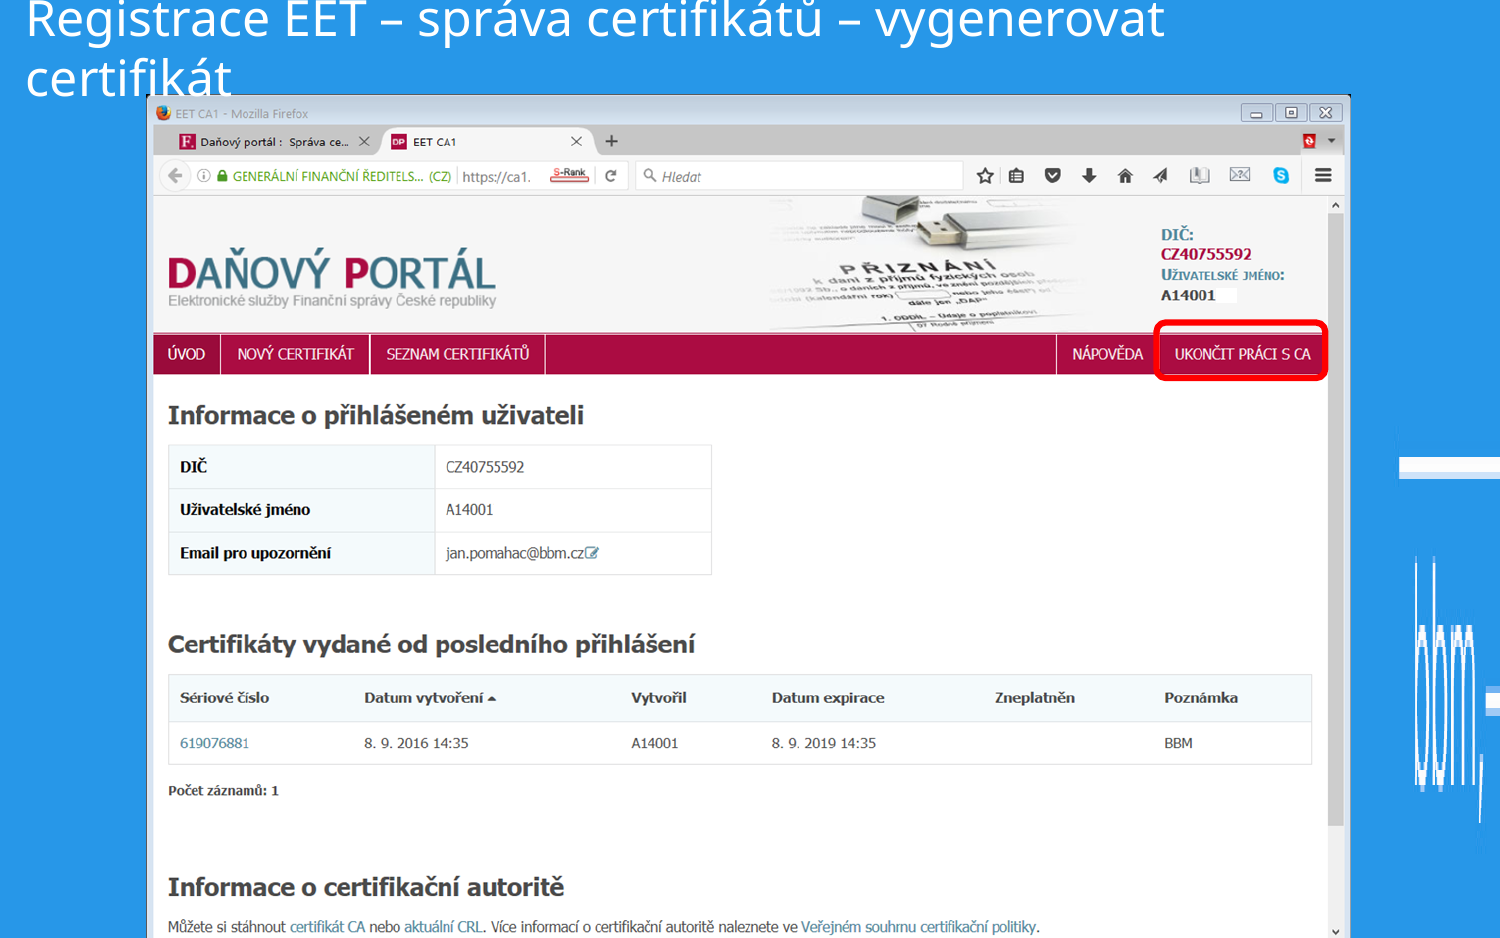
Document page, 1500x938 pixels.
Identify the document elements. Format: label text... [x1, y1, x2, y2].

text_box Registrace EET – správa certifikátů – vygenerovat certifikát [0, 0, 1394, 92]
picture [0, 0, 1500, 938]
